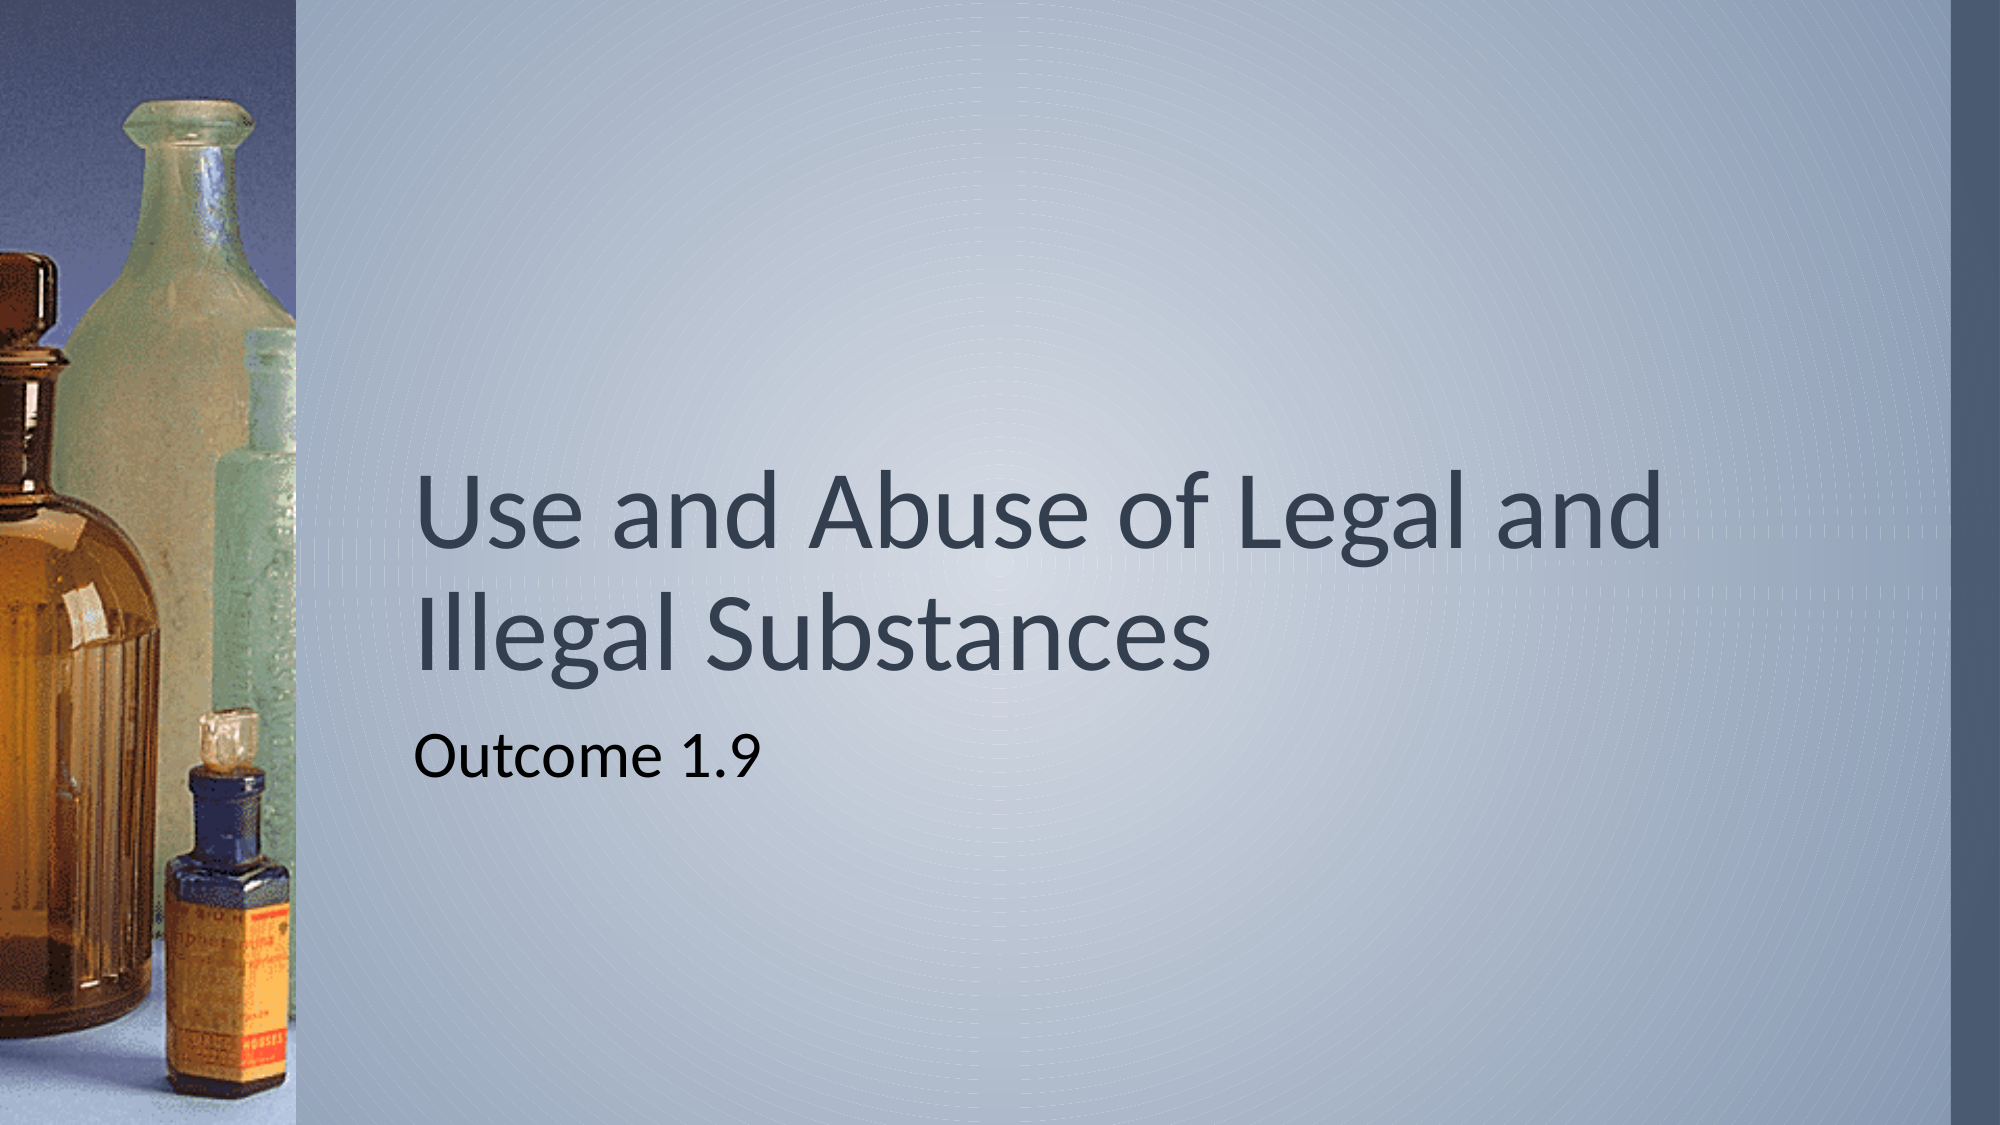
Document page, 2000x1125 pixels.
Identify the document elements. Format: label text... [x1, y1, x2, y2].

picture [0, 0, 296, 1125]
subtitle Outcome 1.9 [398, 712, 1632, 896]
title Use and Abuse of Legal and Illegal Substances [398, 262, 1765, 703]
